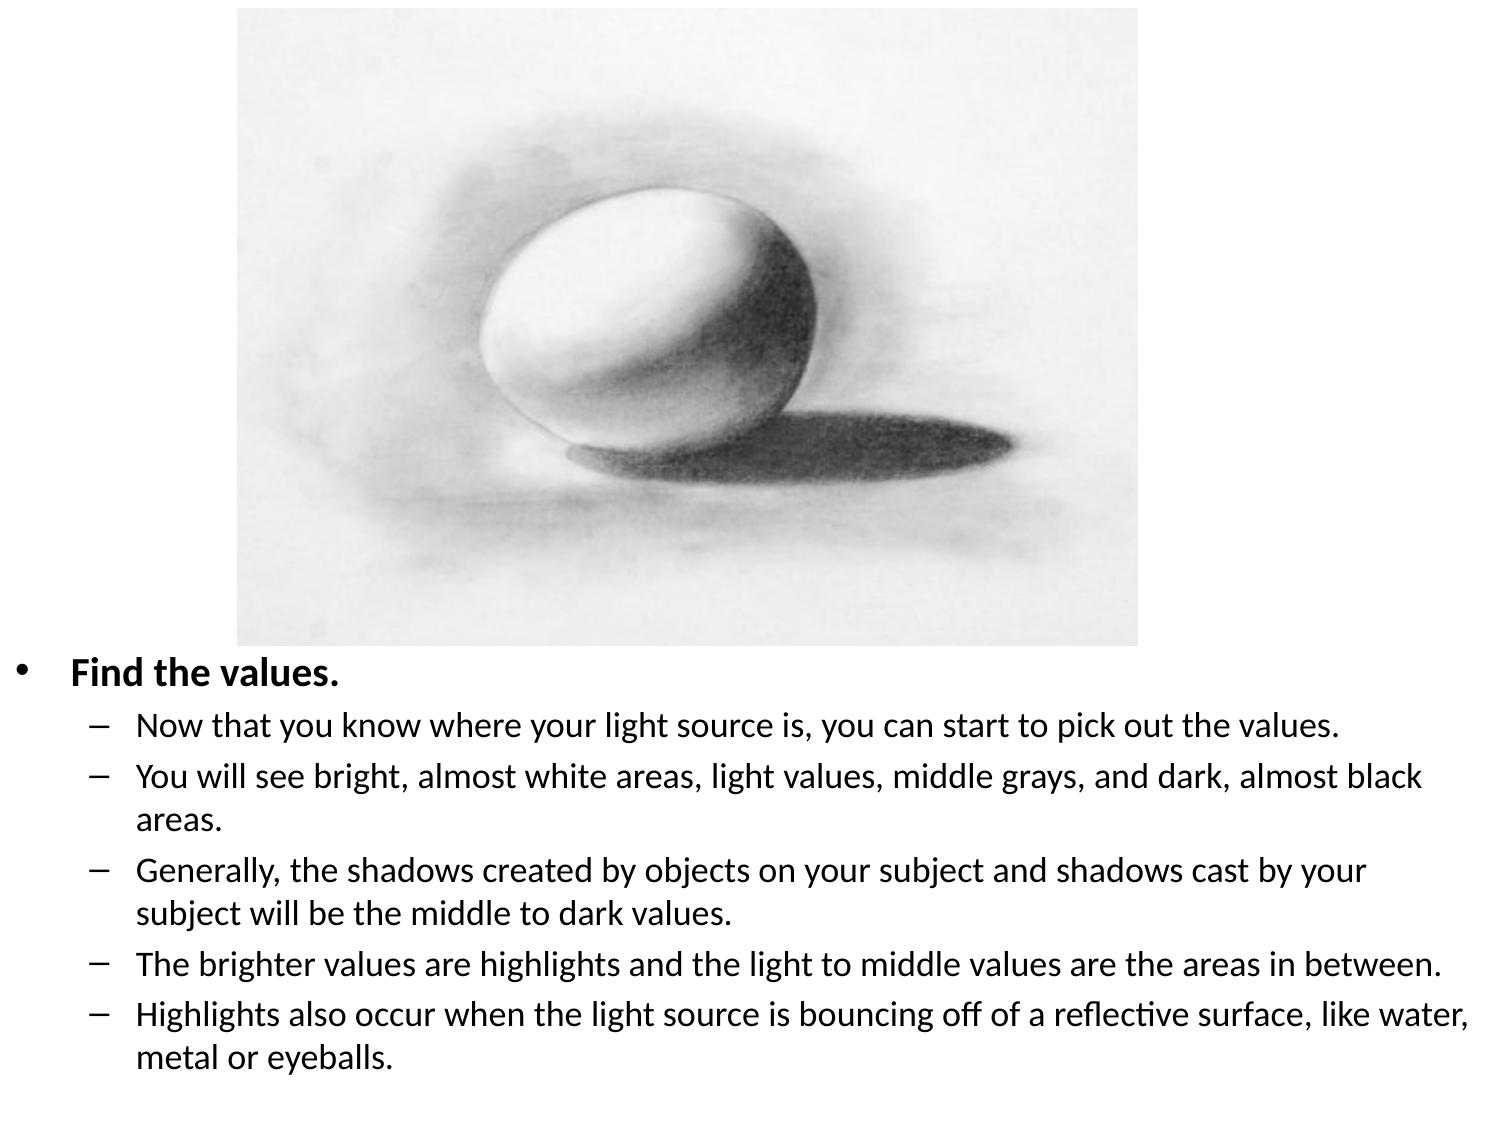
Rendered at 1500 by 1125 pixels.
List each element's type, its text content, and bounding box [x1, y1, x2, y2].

picture [237, 7, 1138, 646]
list Find the values. Now that you know where your light source is, you can start to pick out the values. You will see bright, almost white areas, light values, middle grays, and dark, almost black areas. Generally, the shadows created by objects on your subject and shadows cast by your subject will be the middle to dark values. The brighter values are highlights and the light to middle values are the areas in between. Highlights also occur when the light source is bouncing off of a reflective surface, like water, metal or eyeballs. [0, 637, 1498, 1125]
